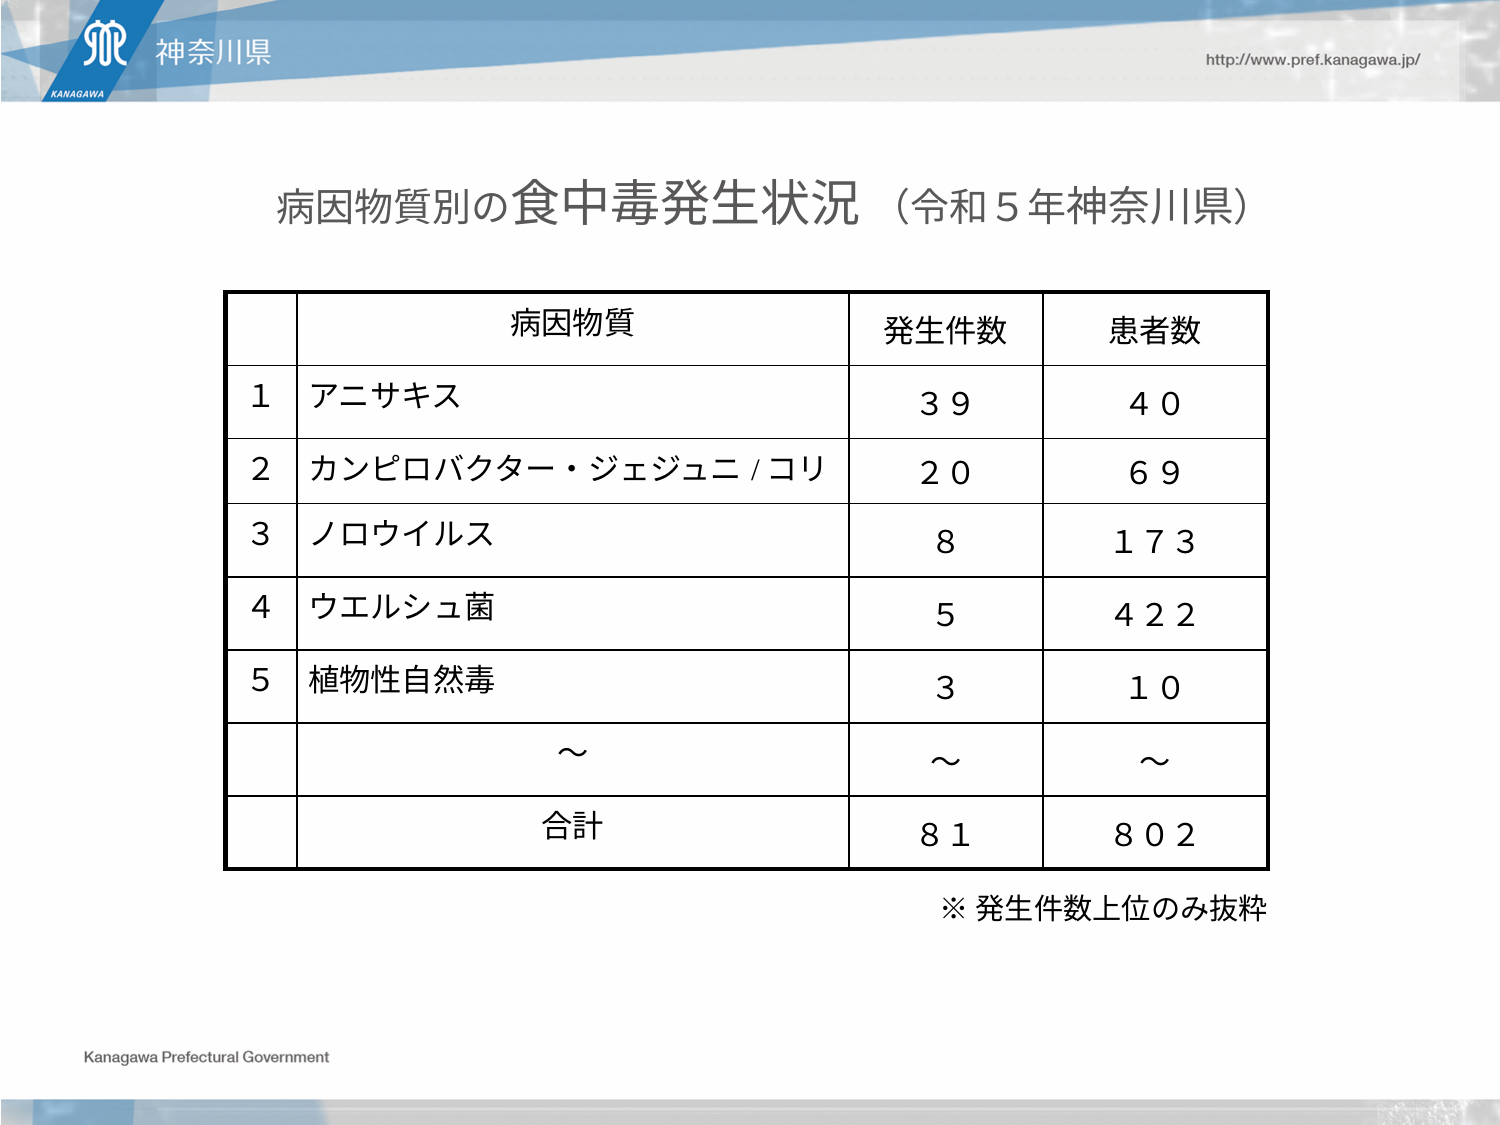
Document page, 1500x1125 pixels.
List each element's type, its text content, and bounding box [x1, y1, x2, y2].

table_header 発生件数 [850, 294, 1042, 365]
table_cell １０ [1044, 651, 1266, 722]
table_cell ２ [228, 439, 296, 503]
table_cell ８０２ [1044, 797, 1266, 867]
table_cell ６９ [1044, 439, 1266, 503]
picture [0, 0, 1500, 1125]
table_header [228, 294, 296, 365]
table_cell ８１ [850, 797, 1042, 867]
table_cell ～ [1044, 724, 1266, 795]
table_cell ３ [228, 504, 296, 576]
table_cell ８ [850, 504, 1042, 576]
table_cell ３９ [850, 366, 1042, 438]
table_header 病因物質 [298, 294, 848, 365]
table_cell ４ [228, 578, 296, 649]
table_cell ３ [850, 651, 1042, 722]
table_cell 植物性自然毒 [298, 651, 848, 722]
table_cell ～ [850, 724, 1042, 795]
table_header 患者数 [1044, 294, 1266, 365]
table_cell ～ [298, 724, 848, 795]
table_cell [228, 797, 296, 867]
table_cell ウエルシュ菌 [298, 578, 848, 649]
table_cell [228, 724, 296, 795]
table_cell ５ [850, 578, 1042, 649]
text_box 病因物質別の食中毒発生状況 （令和５年神奈川県） [261, 137, 1301, 267]
table_cell ５ [228, 651, 296, 722]
table_cell ４０ [1044, 366, 1266, 438]
table_cell ４２２ [1044, 578, 1266, 649]
table_cell ２０ [850, 439, 1042, 503]
table_cell １ [228, 366, 296, 438]
table_cell 合計 [298, 797, 848, 867]
table_cell １７３ [1044, 504, 1266, 576]
table_cell カンピロバクター・ジェジュニ/コリ [298, 439, 848, 503]
table_cell アニサキス [298, 366, 848, 438]
text_box ※発生件数上位のみ抜粋 [924, 882, 1283, 933]
table_cell ノロウイルス [298, 504, 848, 576]
